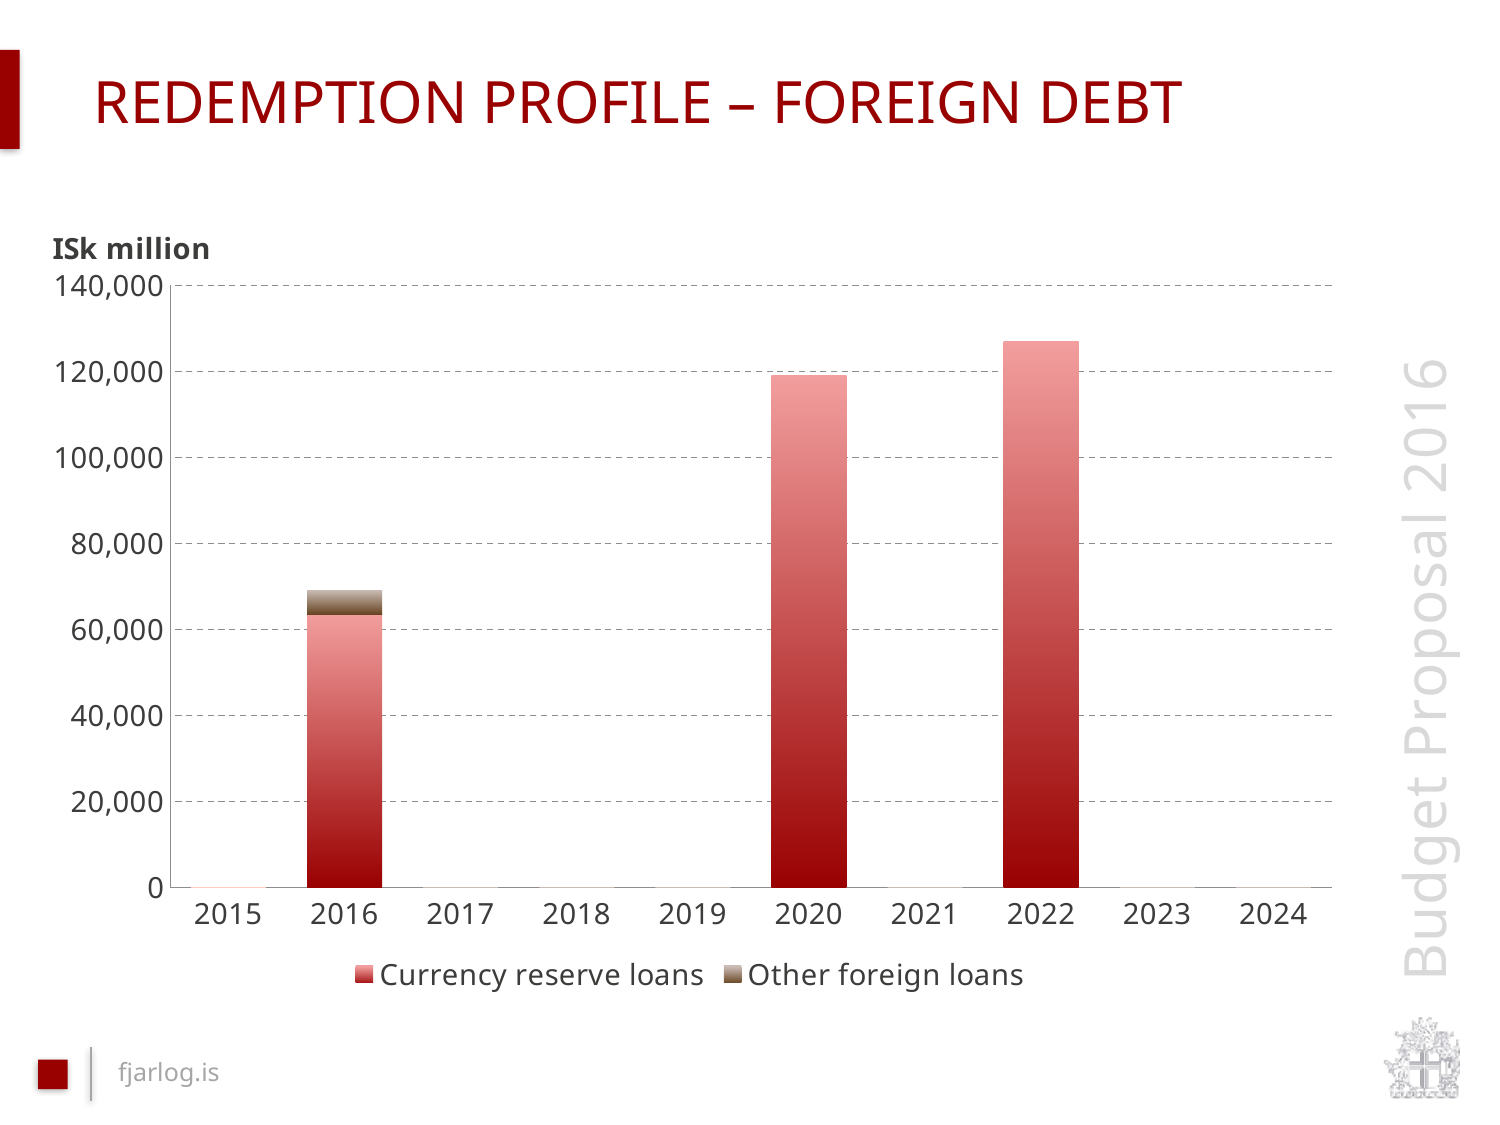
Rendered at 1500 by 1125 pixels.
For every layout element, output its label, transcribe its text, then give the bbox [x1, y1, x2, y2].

title Redemption profile – foreign debt [75, 52, 1436, 149]
picture [1375, 1007, 1471, 1114]
chart [47, 195, 1333, 1001]
